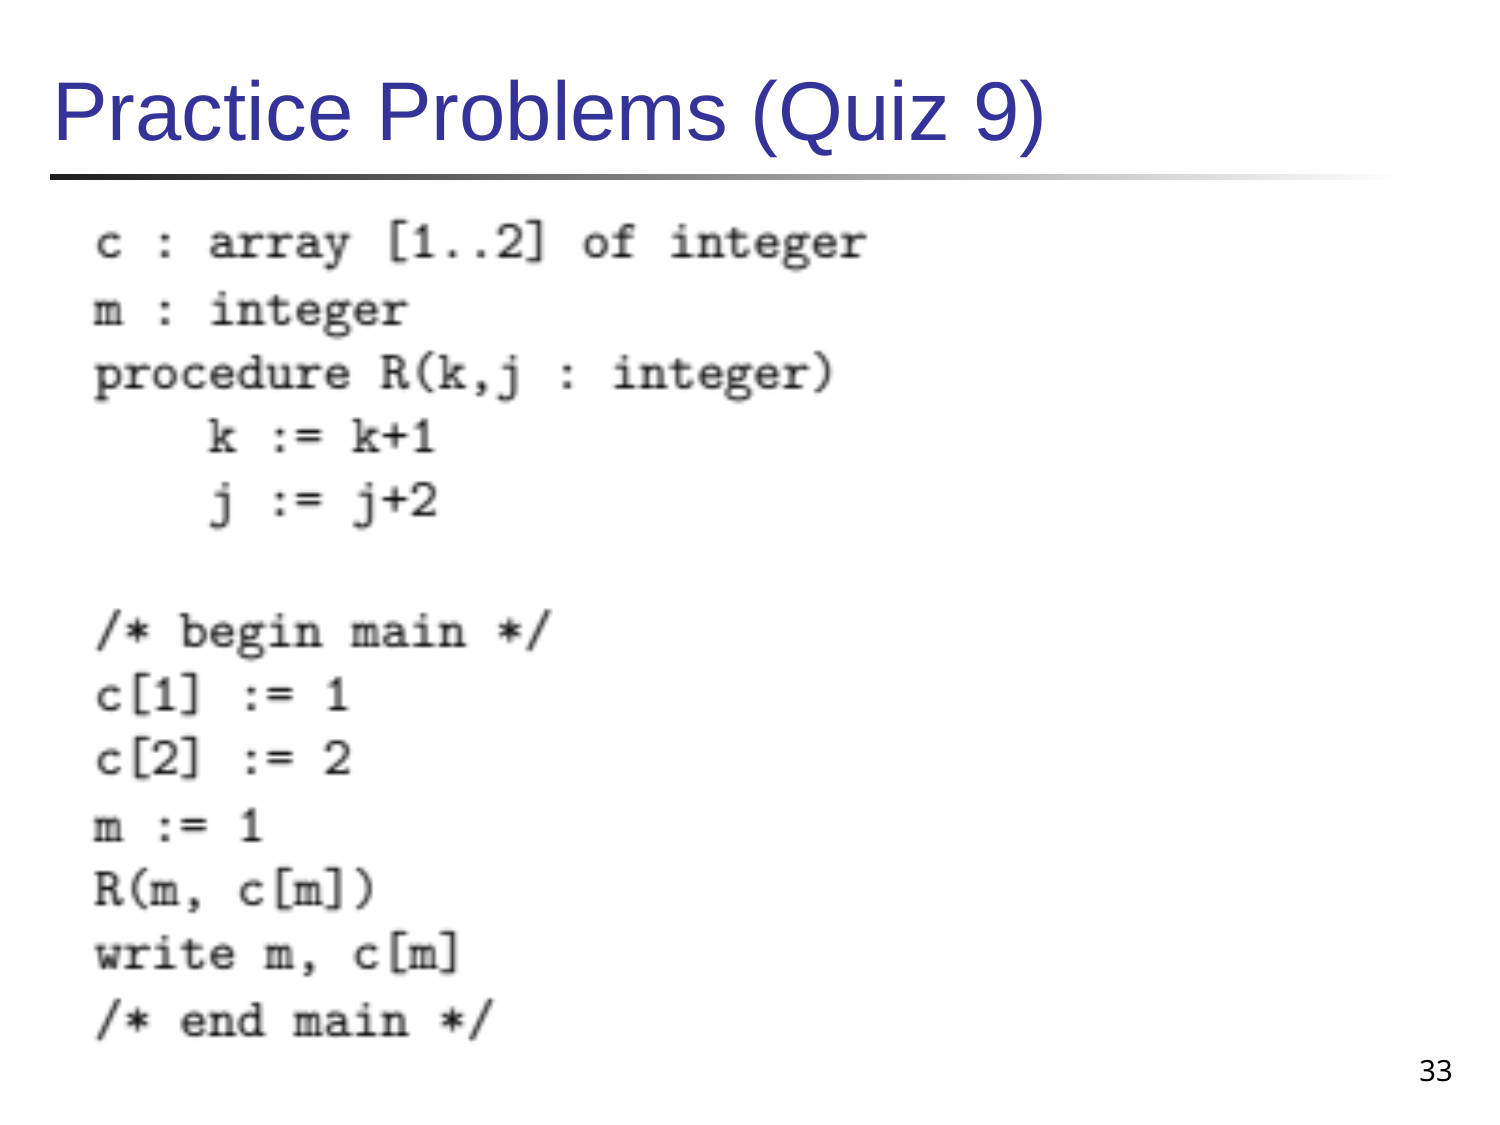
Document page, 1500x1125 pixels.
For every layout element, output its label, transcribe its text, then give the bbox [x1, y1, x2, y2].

title Practice Problems (Quiz 9) [37, 0, 1466, 165]
slide_number 33 [1154, 1023, 1468, 1100]
picture [62, 199, 876, 1068]
